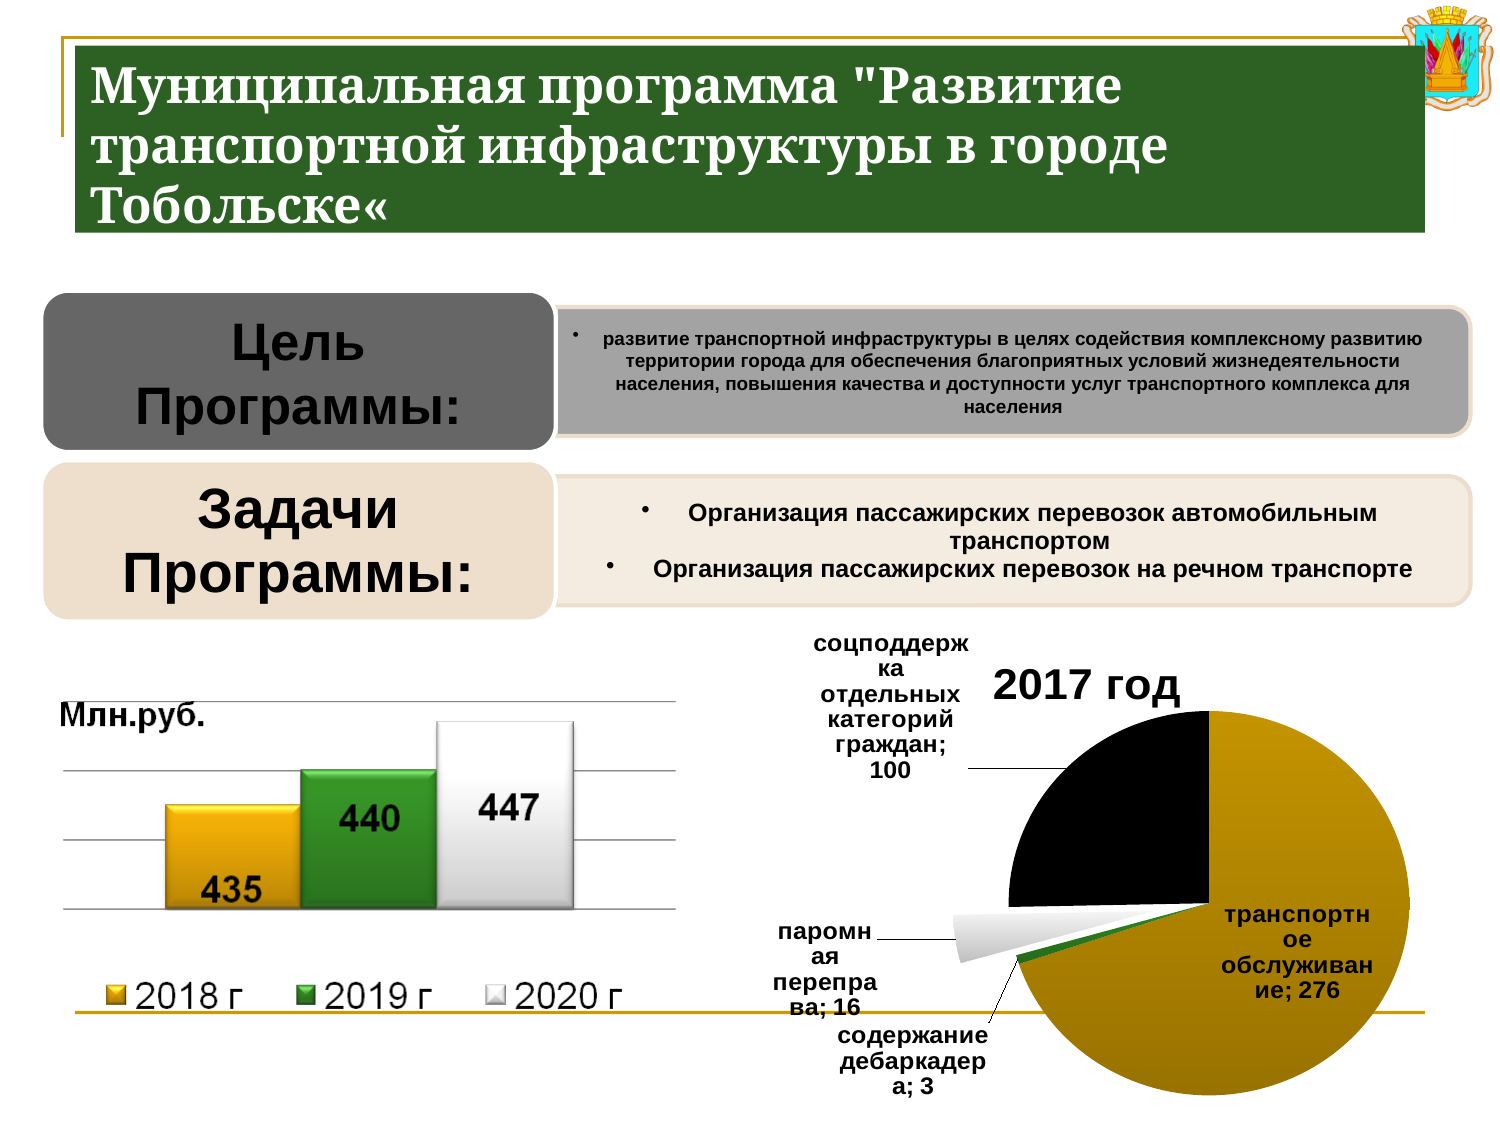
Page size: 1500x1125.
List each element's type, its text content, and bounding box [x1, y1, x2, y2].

title Муниципальная программа "Развитие транспортной инфраструктуры в городе Тобольске« [75, 45, 1425, 233]
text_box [31, 672, 688, 1044]
picture [1398, 3, 1496, 113]
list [41, 290, 1471, 622]
chart [702, 609, 1471, 1107]
